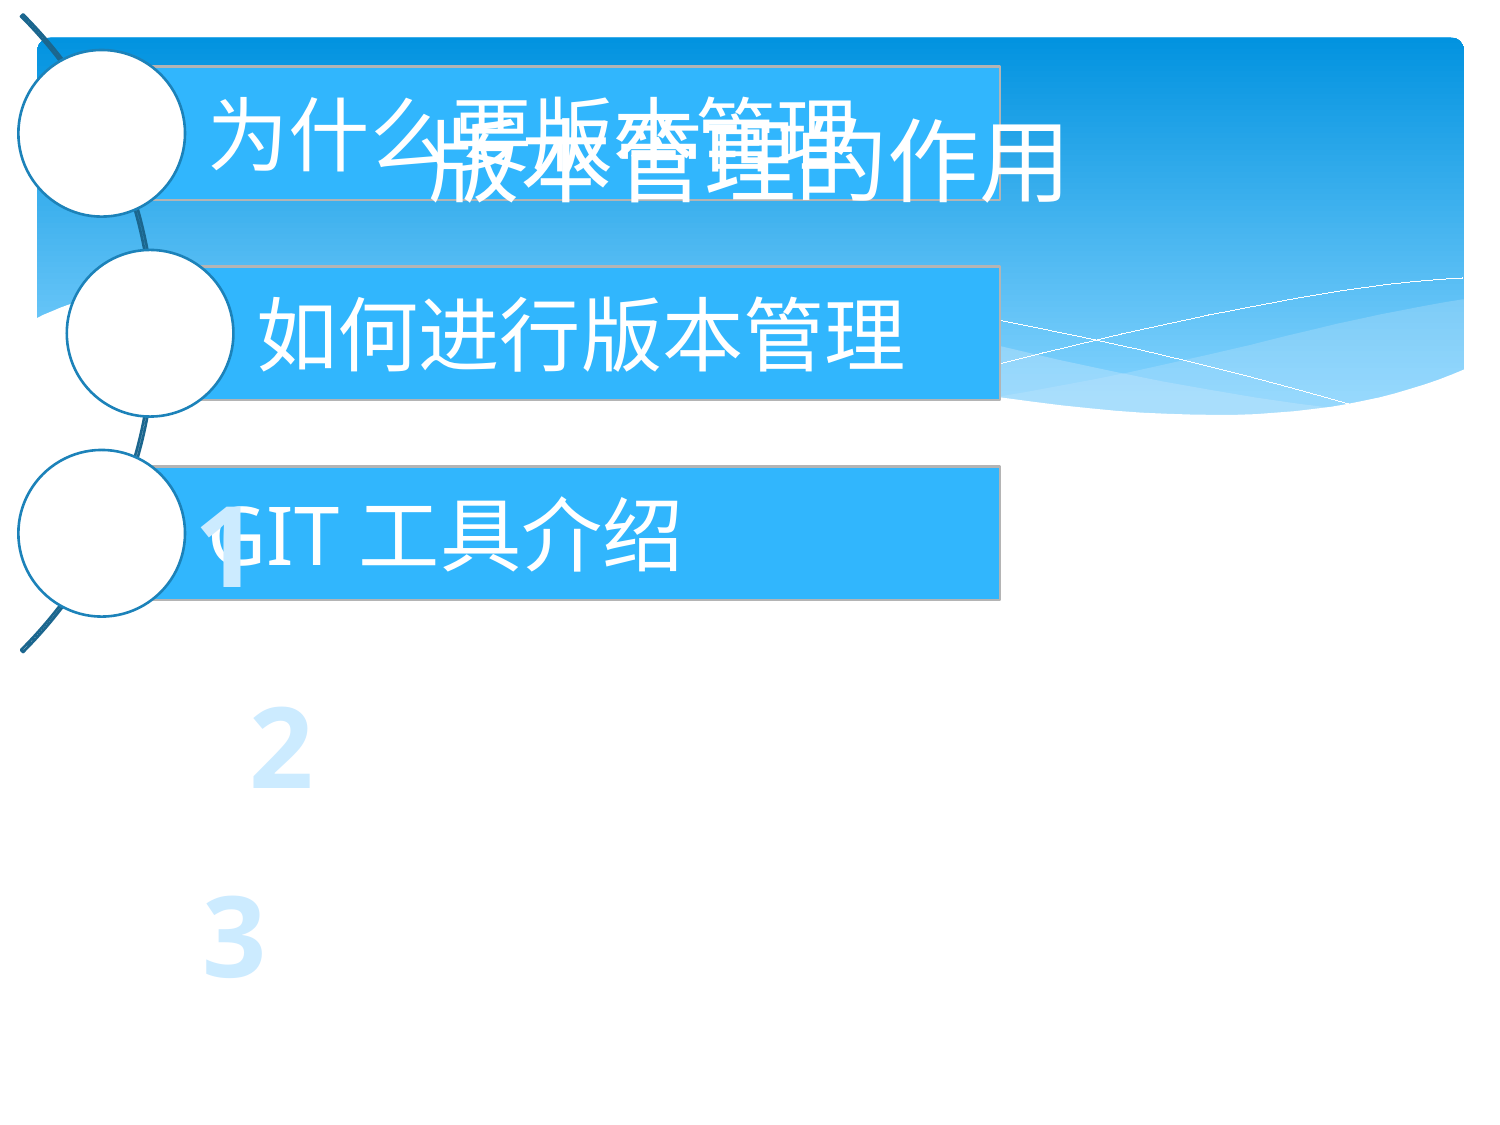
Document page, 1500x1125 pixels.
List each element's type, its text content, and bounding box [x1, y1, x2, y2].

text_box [135, 420, 1136, 1088]
title 版本管理的作用 [75, 55, 1425, 261]
